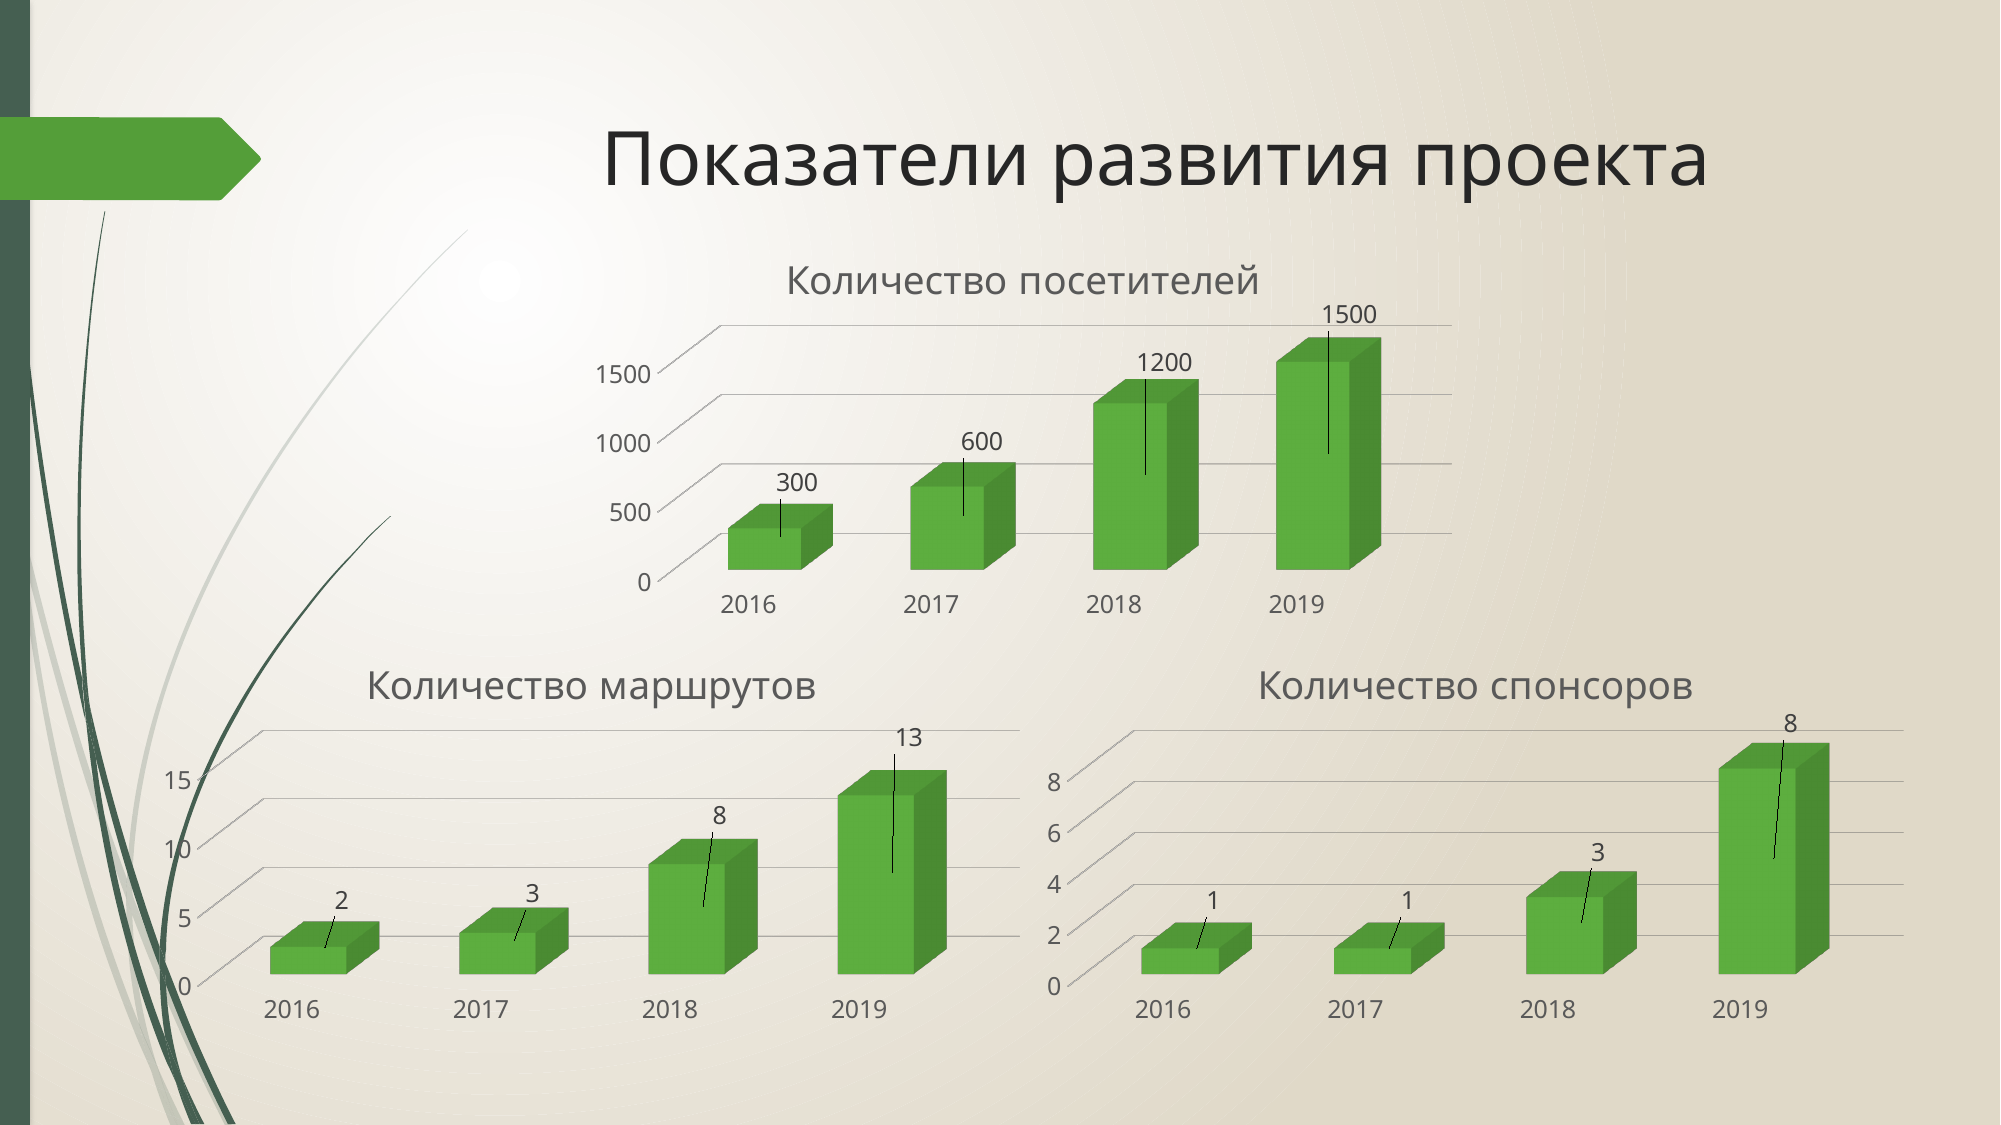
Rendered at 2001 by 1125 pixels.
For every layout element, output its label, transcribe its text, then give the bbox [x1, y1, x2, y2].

title Показатели развития проекта [425, 102, 1888, 313]
chart [139, 224, 1928, 1036]
